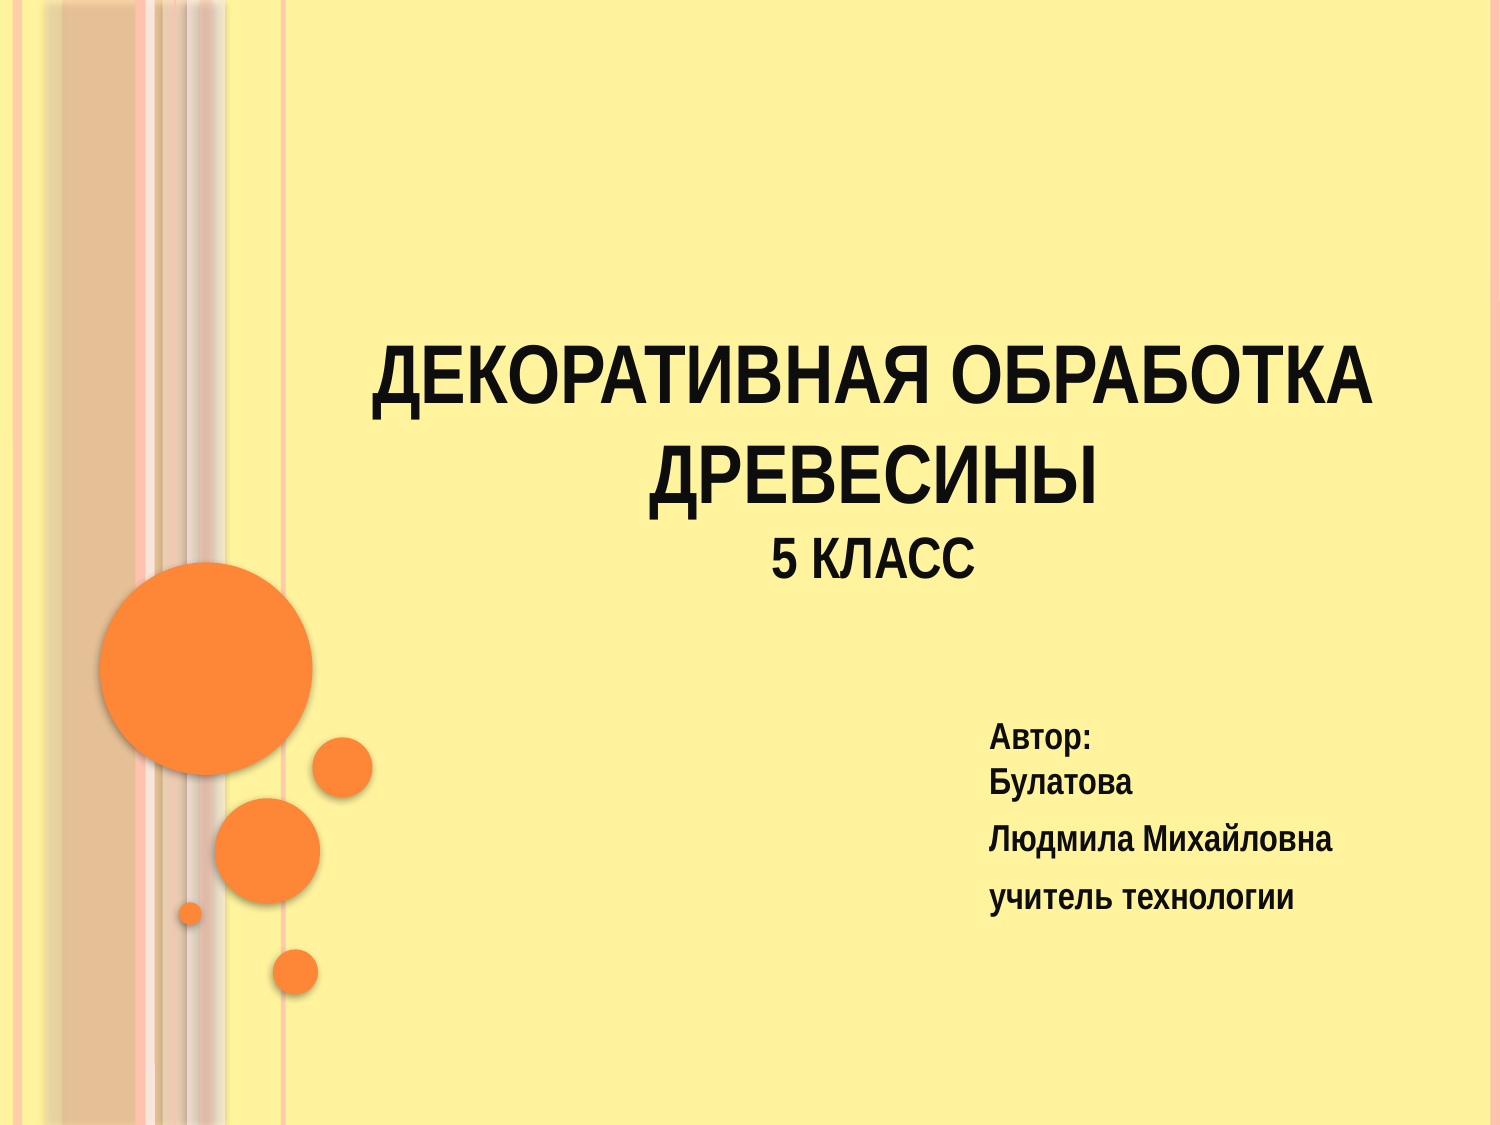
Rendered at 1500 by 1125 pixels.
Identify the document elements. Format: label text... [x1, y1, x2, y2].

title ДЕКОРАТИВНАЯ ОБРАБОТКА ДРЕВЕСИНЫ 5 класс [312, 278, 1436, 598]
subtitle Автор: Булатова Людмила Михайловна учитель технологии [974, 704, 1412, 930]
